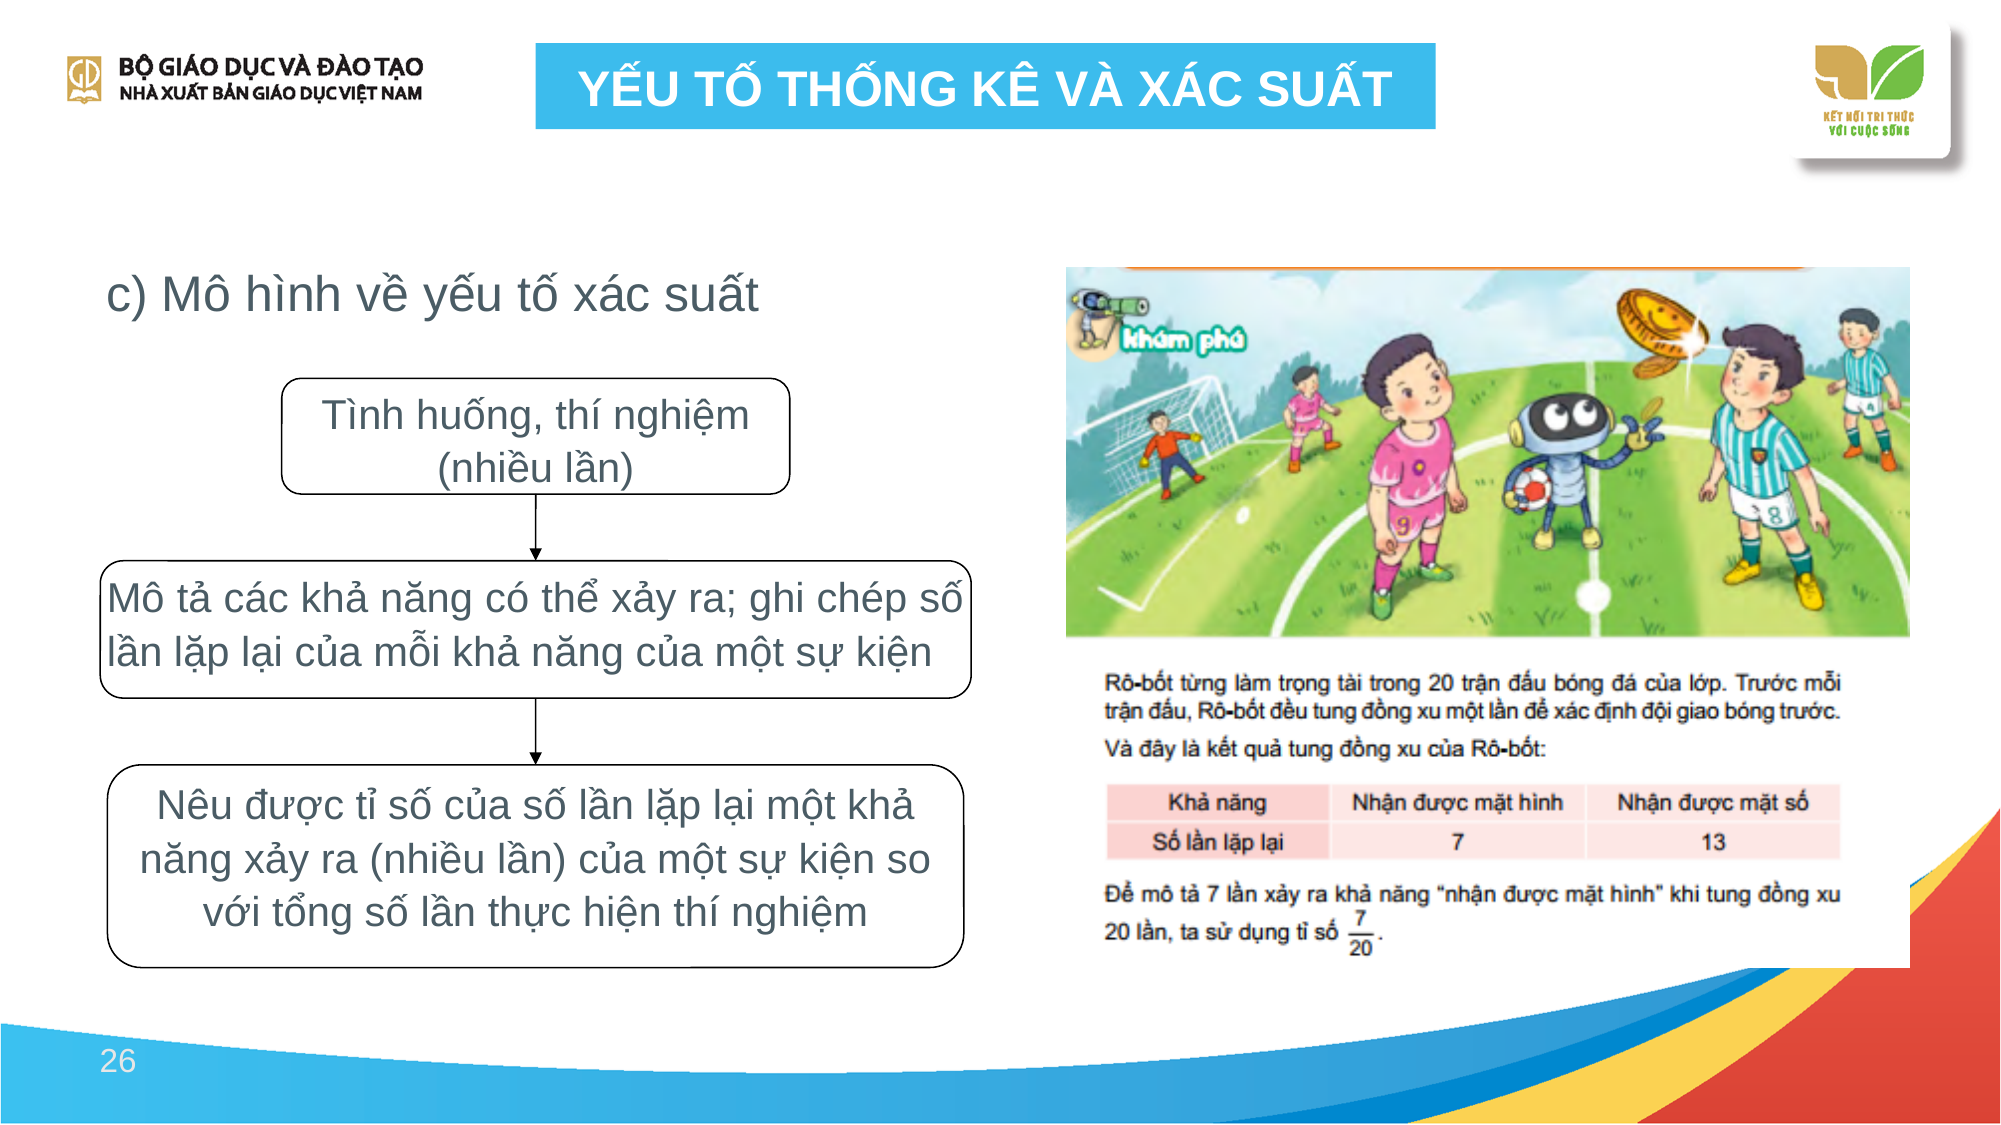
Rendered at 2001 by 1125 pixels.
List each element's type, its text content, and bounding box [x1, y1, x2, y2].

text_box YẾU TỐ THỐNG KÊ VÀ XÁC SUẤT [535, 43, 1436, 130]
picture [0, 0, 2001, 1125]
text_box c) Mô hình về yếu tố xác suất [91, 241, 881, 329]
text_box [100, 378, 972, 968]
slide_number 26 [31, 1016, 152, 1103]
